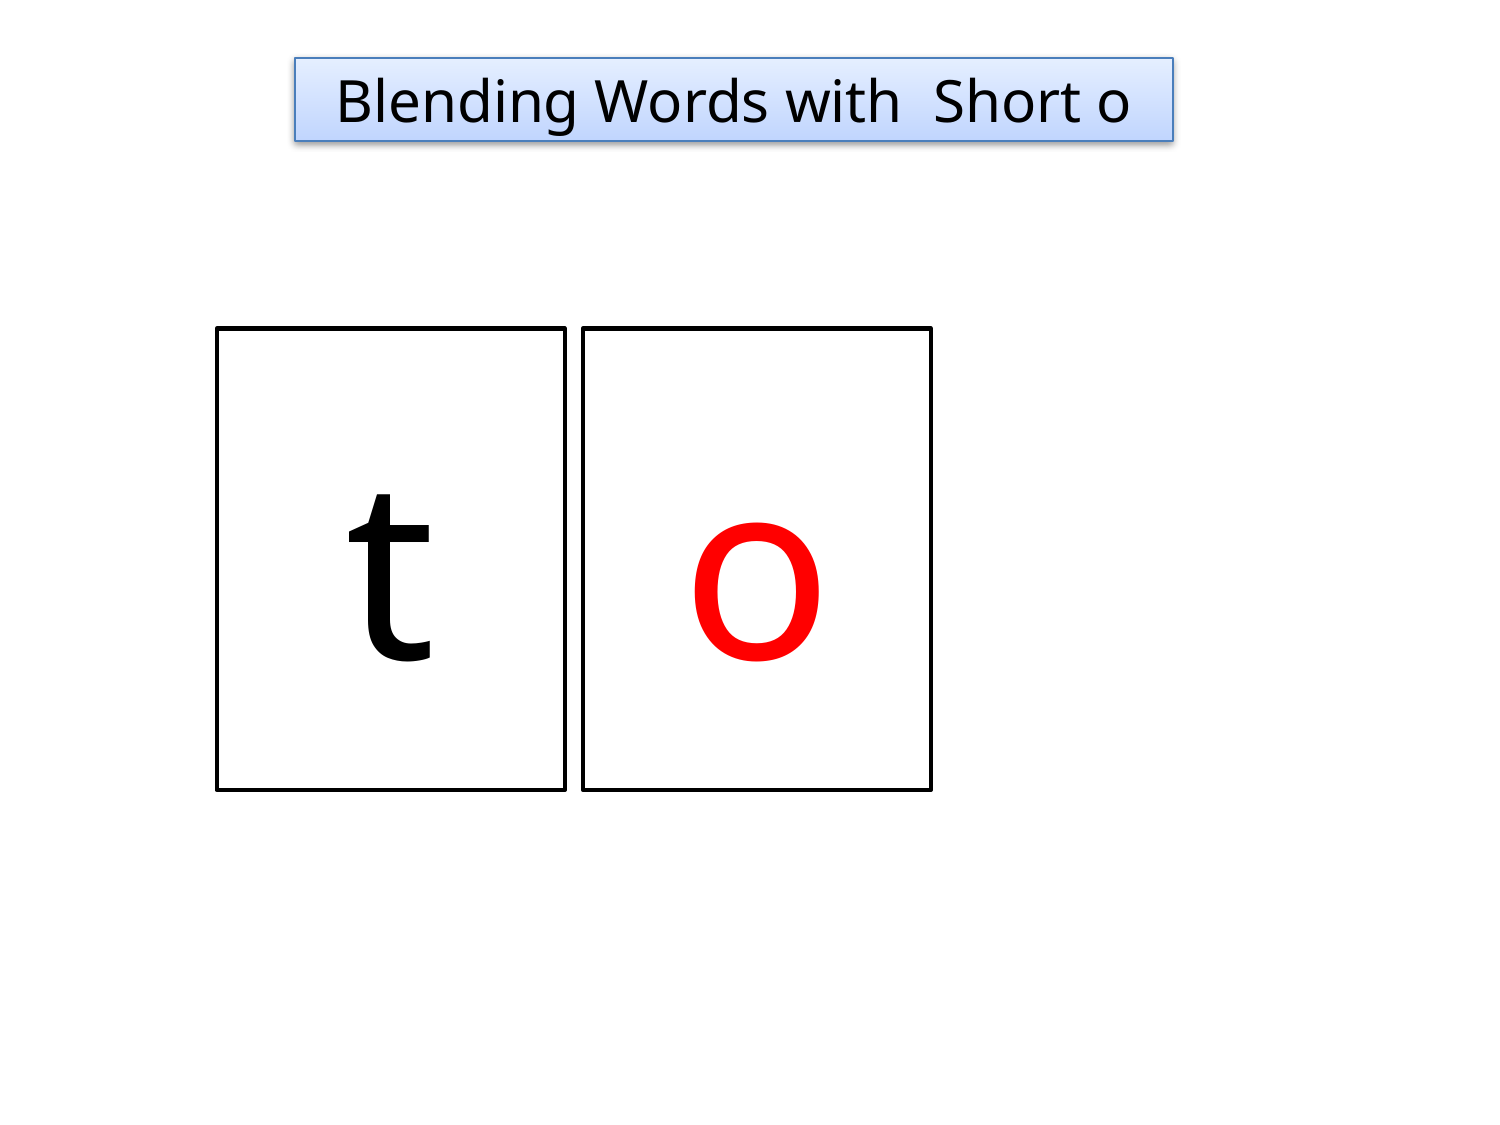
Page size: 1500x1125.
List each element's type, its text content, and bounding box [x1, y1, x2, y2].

text_box t [215, 326, 567, 792]
text_box o [581, 326, 933, 792]
text_box Blending Words with Short o [294, 57, 1174, 142]
